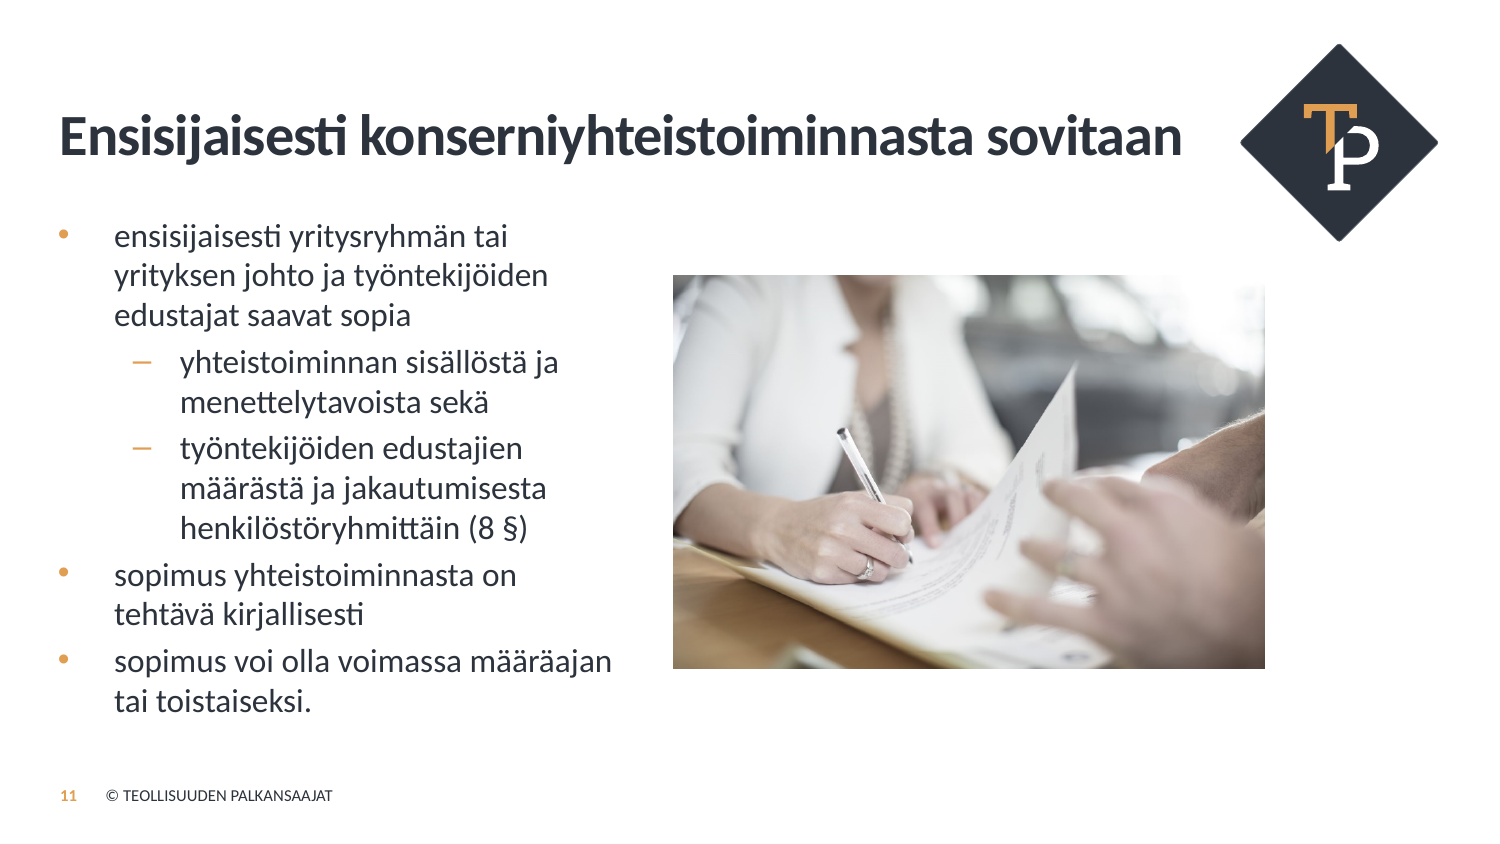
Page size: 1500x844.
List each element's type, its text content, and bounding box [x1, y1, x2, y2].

footer © TEOLLISUUDEN PALKANSAAJAT [105, 772, 581, 818]
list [673, 274, 1265, 670]
title Ensisijaisesti konserniyhteistoiminnasta sovitaan [59, 33, 1204, 175]
list ensisijaisesti yritysryhmän tai yrityksen johto ja työntekijöiden edustajat saavat sopia yhteistoiminnan sisällöstä ja menettelytavoista sekä työntekijöiden edustajien määrästä ja jakautumisesta henkilöstöryhmittäin (8 §) sopimus yhteistoiminnasta on tehtävä kirjallisesti sopimus voi olla voimassa määräajan tai toistaiseksi. [57, 206, 649, 738]
slide_number 11 [59, 772, 102, 818]
